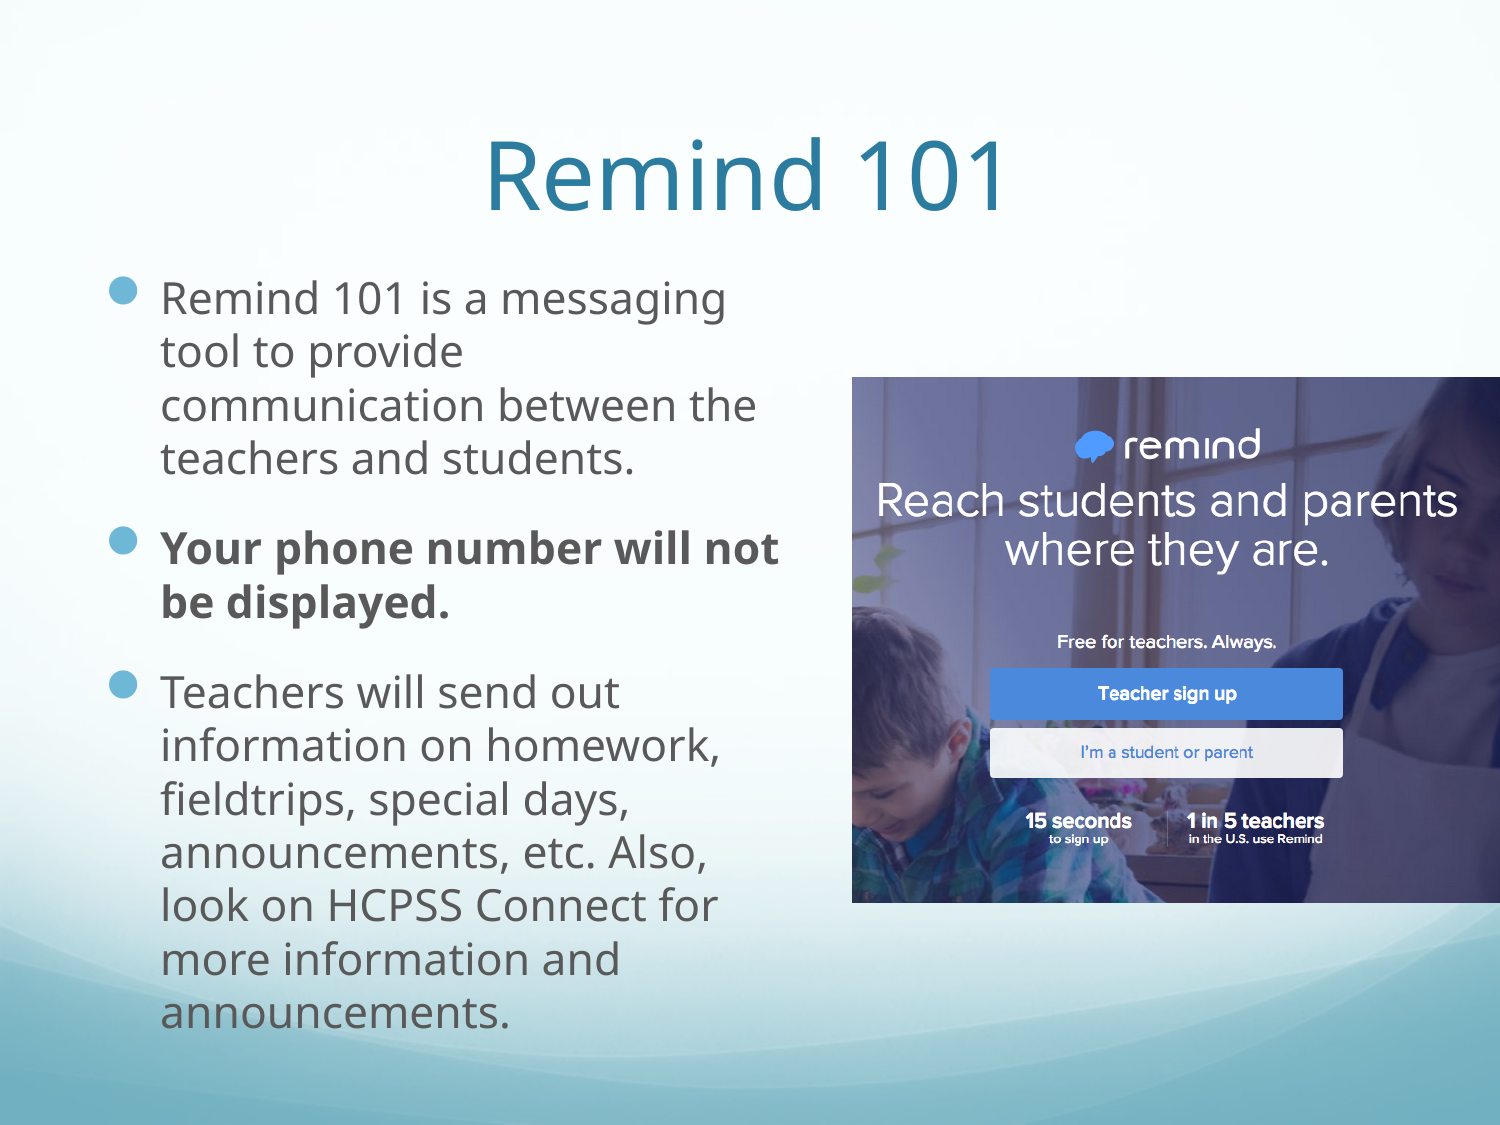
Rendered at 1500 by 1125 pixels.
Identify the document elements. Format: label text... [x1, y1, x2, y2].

list Remind 101 is a messaging tool to provide communication between the teachers and students. Your phone number will not be displayed. Teachers will send out information on homework, fieldtrips, special days, announcements, etc. Also, look on HCPSS Connect for more information and announcements. [90, 262, 806, 1058]
title Remind 101 [90, 17, 1410, 237]
picture [852, 377, 1500, 904]
